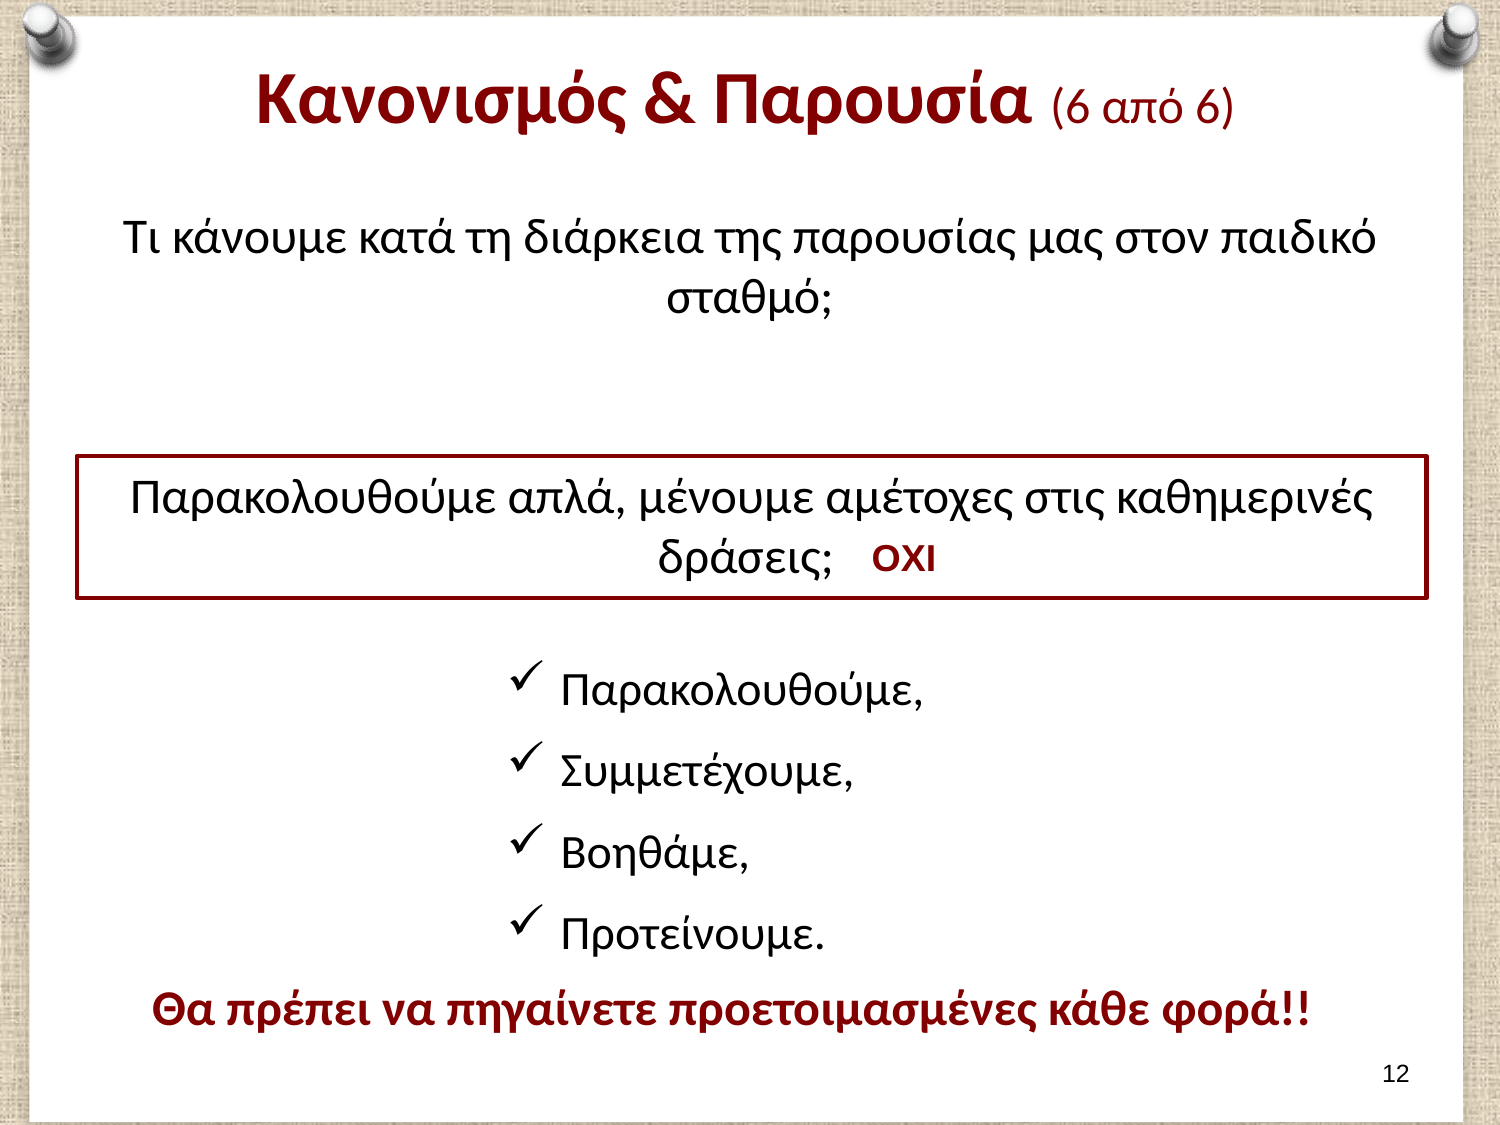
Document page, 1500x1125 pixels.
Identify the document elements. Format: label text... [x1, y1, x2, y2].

slide_number 11 [1074, 1042, 1425, 1103]
list Τι κάνουμε κατά τη διάρκεια της παρουσίας μας στον παιδικό σταθμό; [75, 196, 1425, 338]
picture [0, 0, 1500, 1125]
text_box Παρακολουθούμε, Συμμετέχουμε, Βοηθάμε, Προτείνουμε. [491, 649, 1012, 968]
text_box Θα πρέπει να πηγαίνετε προετοιμασμένες κάθε φορά!! [137, 968, 1366, 1044]
text_box Παρακολουθούμε απλά, μένουμε αμέτοχες στις καθημερινές δράσεις; [76, 456, 1427, 598]
text_box ΟΧΙ [856, 526, 952, 587]
title Κανονισμός & Παρουσία (6 από 6) [76, 19, 1427, 169]
